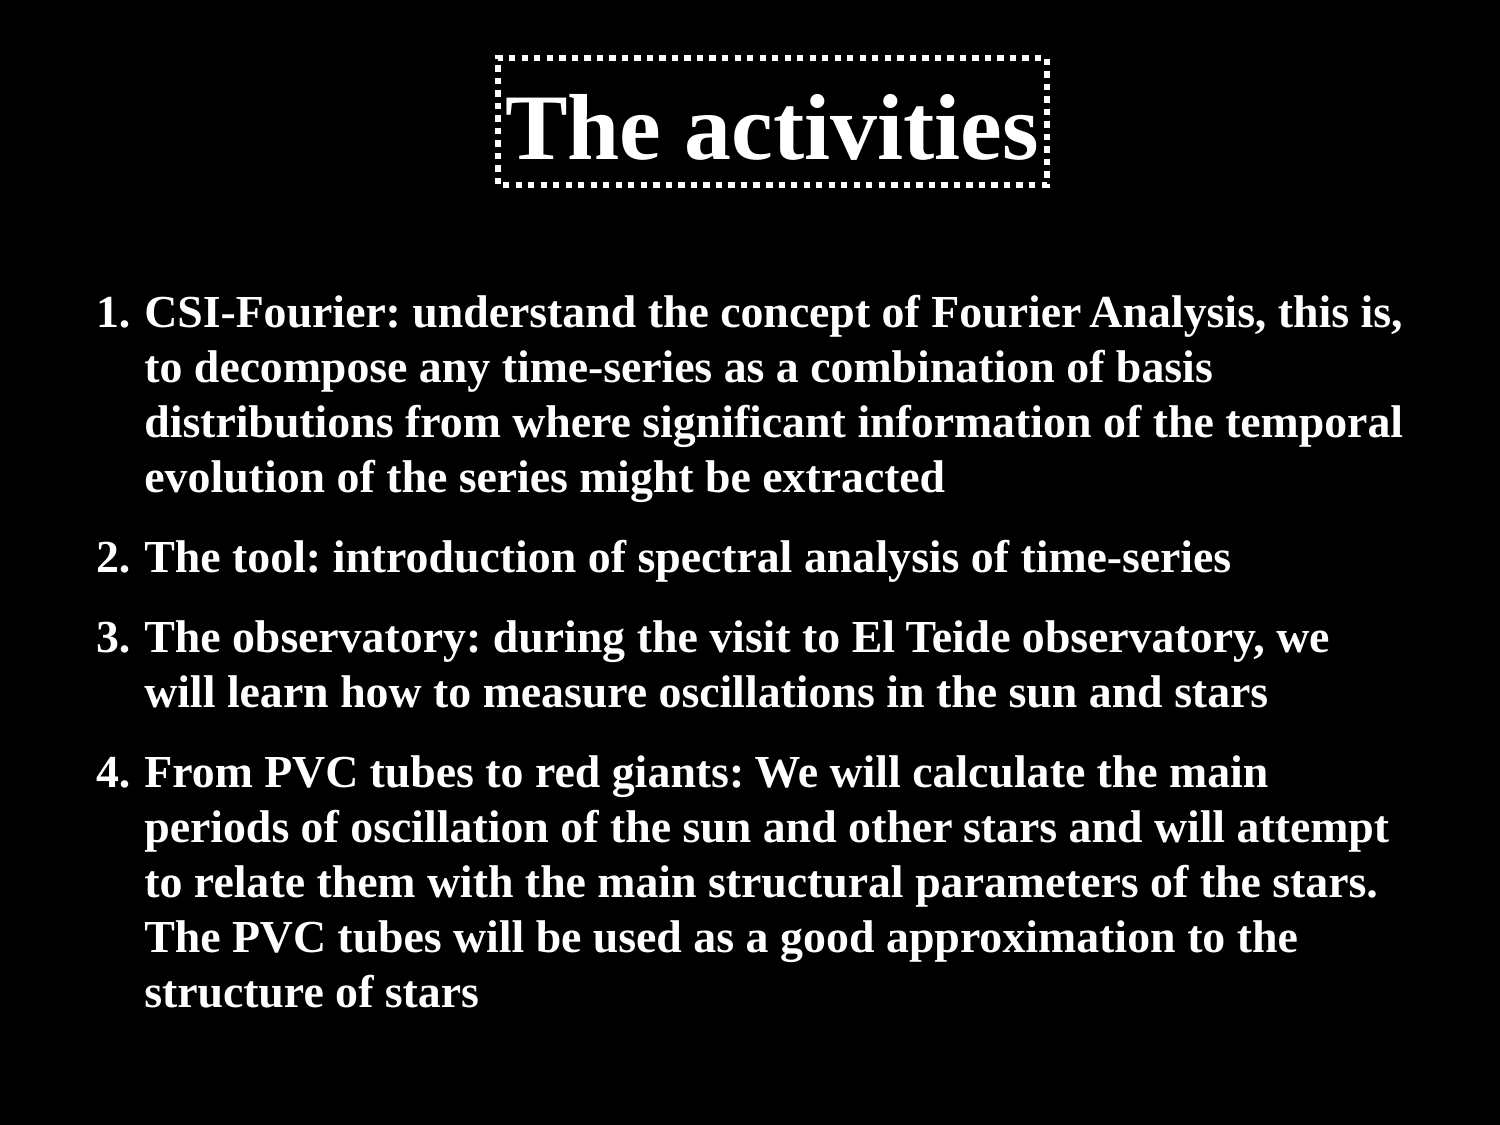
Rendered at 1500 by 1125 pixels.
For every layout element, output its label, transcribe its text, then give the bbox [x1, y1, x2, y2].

text_box CSI-Fourier: understand the concept of Fourier Analysis, this is, to decompose any time-series as a combination of basis distributions from where significant information of the temporal evolution of the series might be extracted The tool: introduction of spectral analysis of time-series The observatory: during the visit to El Teide observatory, we will learn how to measure oscillations in the sun and stars From PVC tubes to red giants: We will calculate the main periods of oscillation of the sun and other stars and will attempt to relate them with the main structural parameters of the stars. The PVC tubes will be used as a good approximation to the structure of stars [88, 274, 1412, 1125]
text_box The activities [497, 57, 1047, 186]
